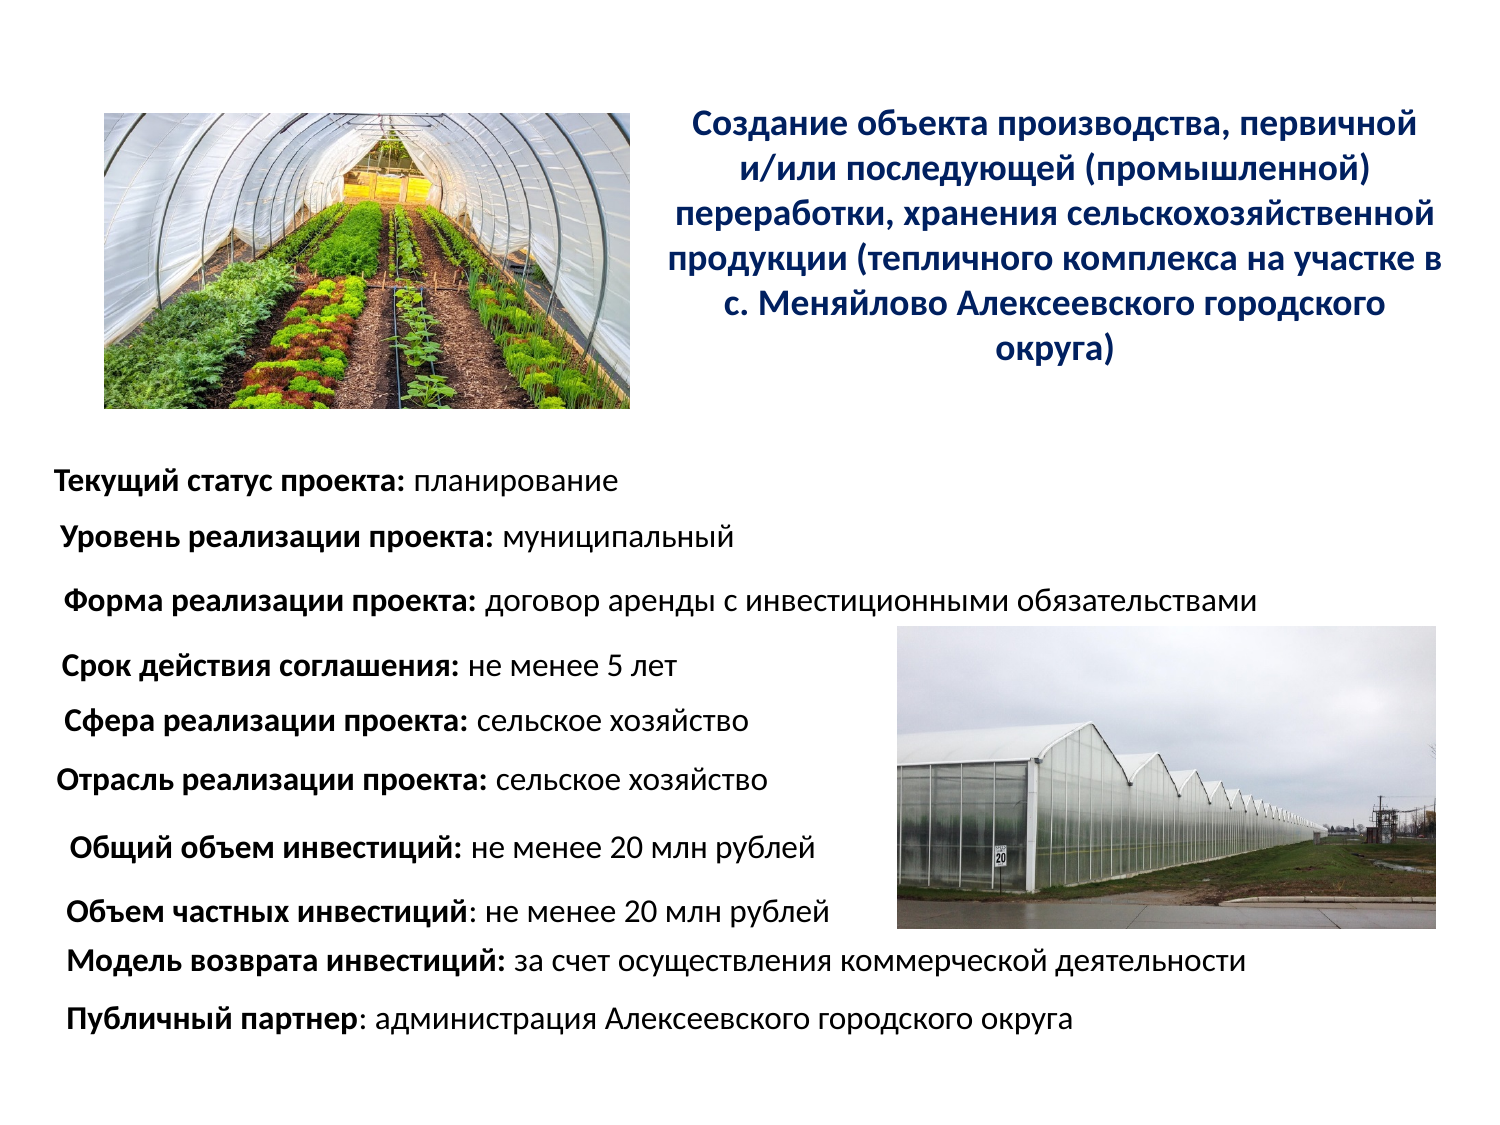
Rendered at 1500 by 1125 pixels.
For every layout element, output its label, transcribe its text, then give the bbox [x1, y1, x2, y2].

text_box Объем частных инвестиций: не менее 20 млн рублей [51, 882, 853, 930]
text_box Отрасль реализации проекта: сельское хозяйство [41, 749, 892, 845]
text_box Модель возврата инвестиций: за счет осуществления коммерческой деятельности [51, 930, 1435, 986]
text_box Форма реализации проекта: договор аренды с инвестиционными обязательствами [48, 570, 1282, 626]
text_box Уровень реализации проекта: муниципальный [45, 506, 750, 562]
text_box Общий объем инвестиций: не менее 20 млн рублей [55, 817, 832, 873]
text_box Сфера реализации проекта: сельское хозяйство [49, 691, 892, 746]
picture [897, 625, 1436, 929]
text_box Публичный партнер: администрация Алексеевского городского округа [51, 989, 1090, 1044]
text_box Текущий статус проекта: планирование [39, 450, 1034, 506]
title Создание объекта производства, первичной и/или последующей (промышленной) переработки, хранения сельскохозяйственной продукции (тепличного комплекса на участке в с. Меняйлово Алексеевского городского округа) [651, 26, 1459, 440]
picture [103, 113, 630, 410]
text_box Срок действия соглашения: не менее 5 лет [47, 635, 693, 691]
